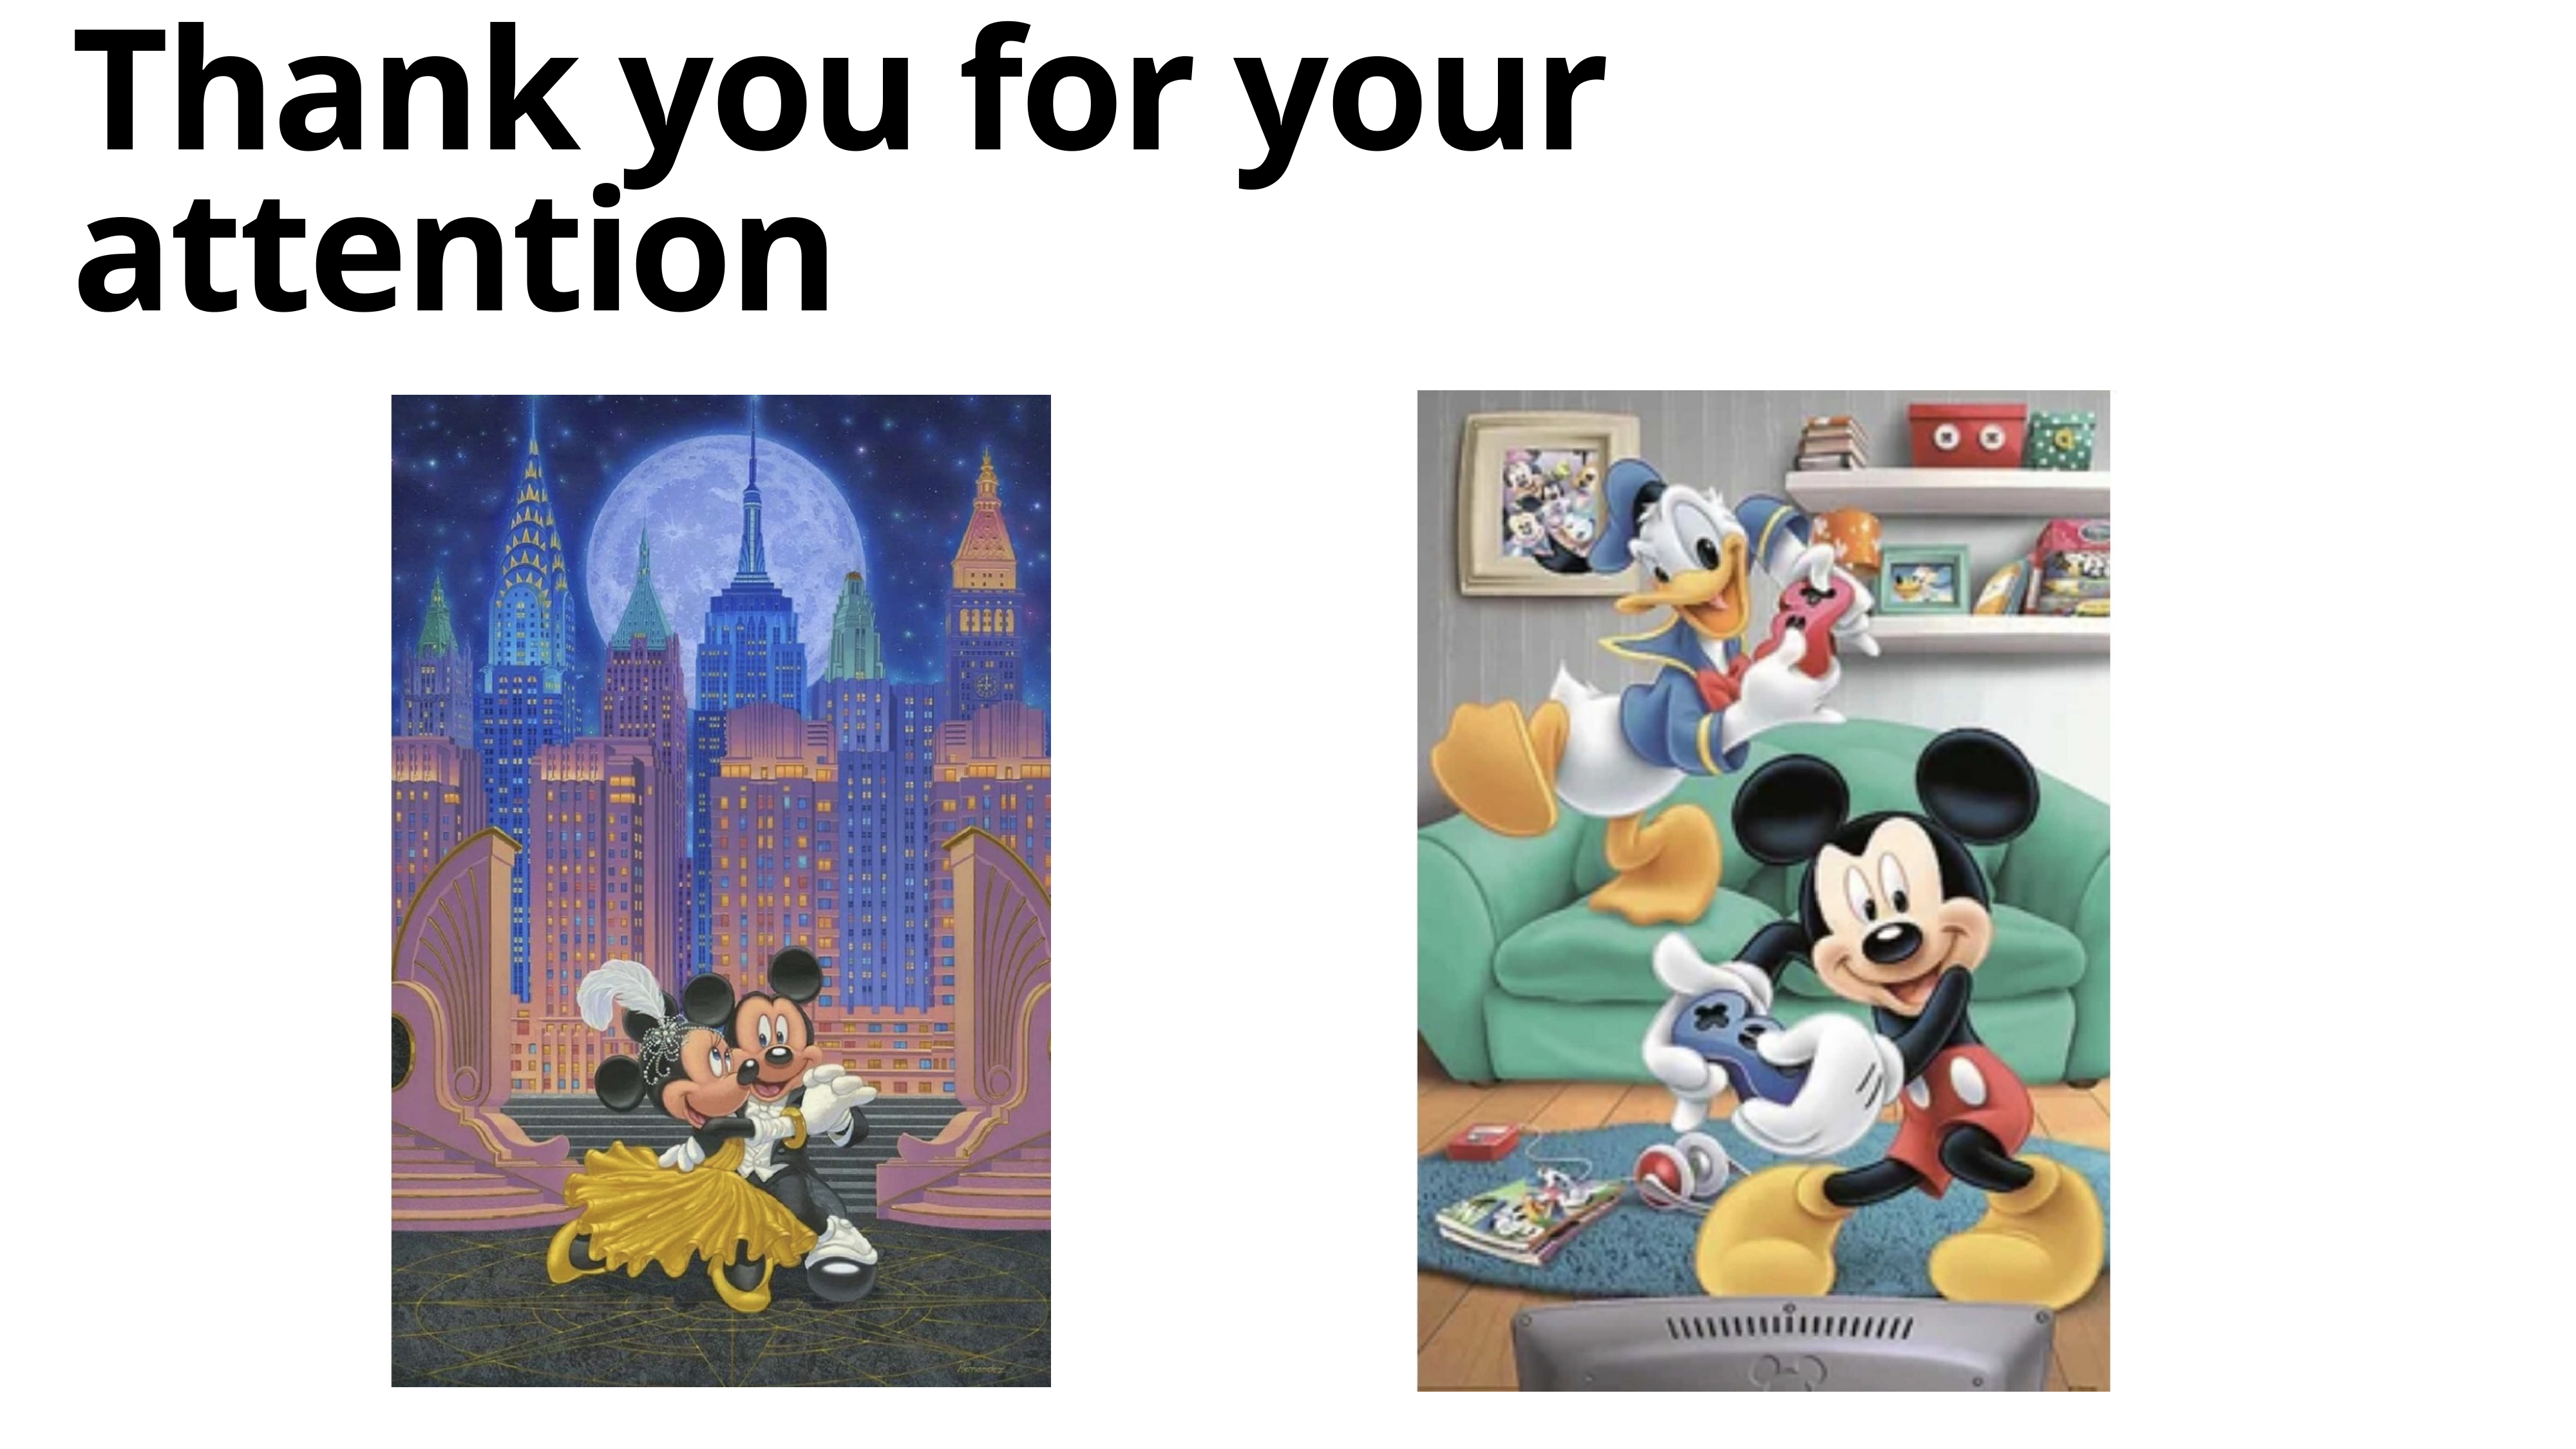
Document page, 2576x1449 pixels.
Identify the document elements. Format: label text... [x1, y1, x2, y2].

picture [1414, 390, 2117, 1392]
picture [386, 394, 1051, 1387]
title Thank you for your attention [66, 0, 2389, 349]
